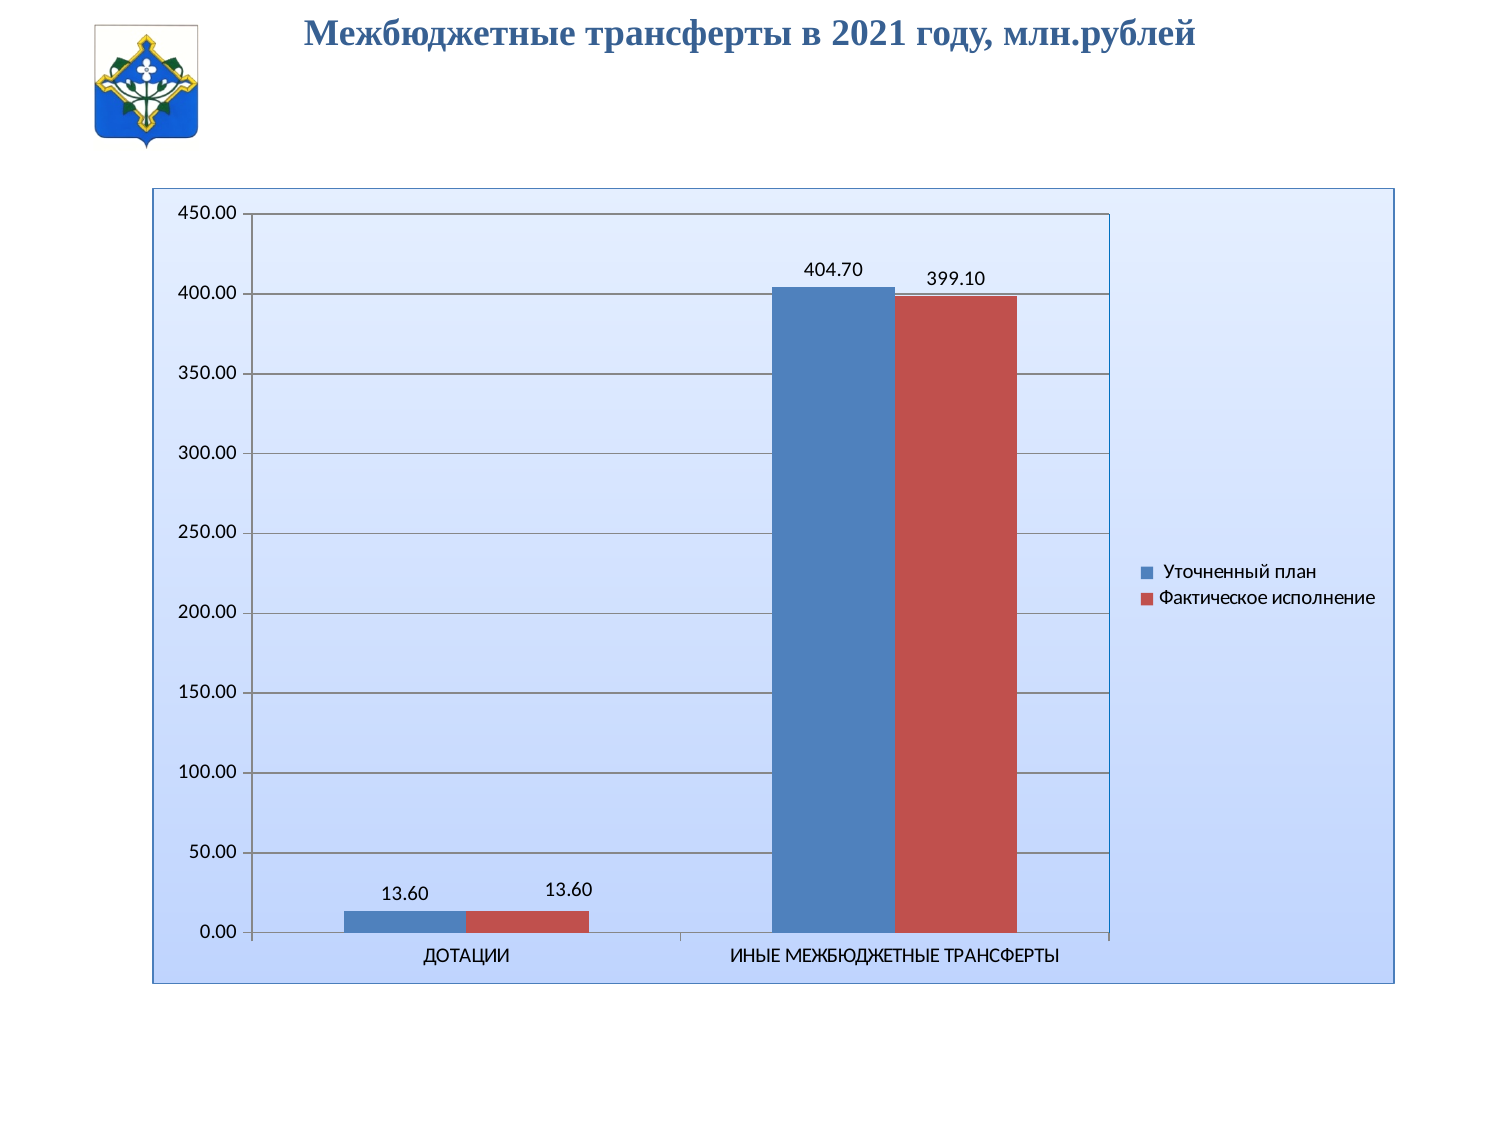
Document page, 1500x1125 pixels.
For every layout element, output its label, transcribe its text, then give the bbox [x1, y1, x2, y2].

text_box Межбюджетные трансферты в 2021 году, млн.рублей [0, 0, 1500, 61]
picture [93, 23, 200, 151]
chart [152, 187, 1395, 985]
